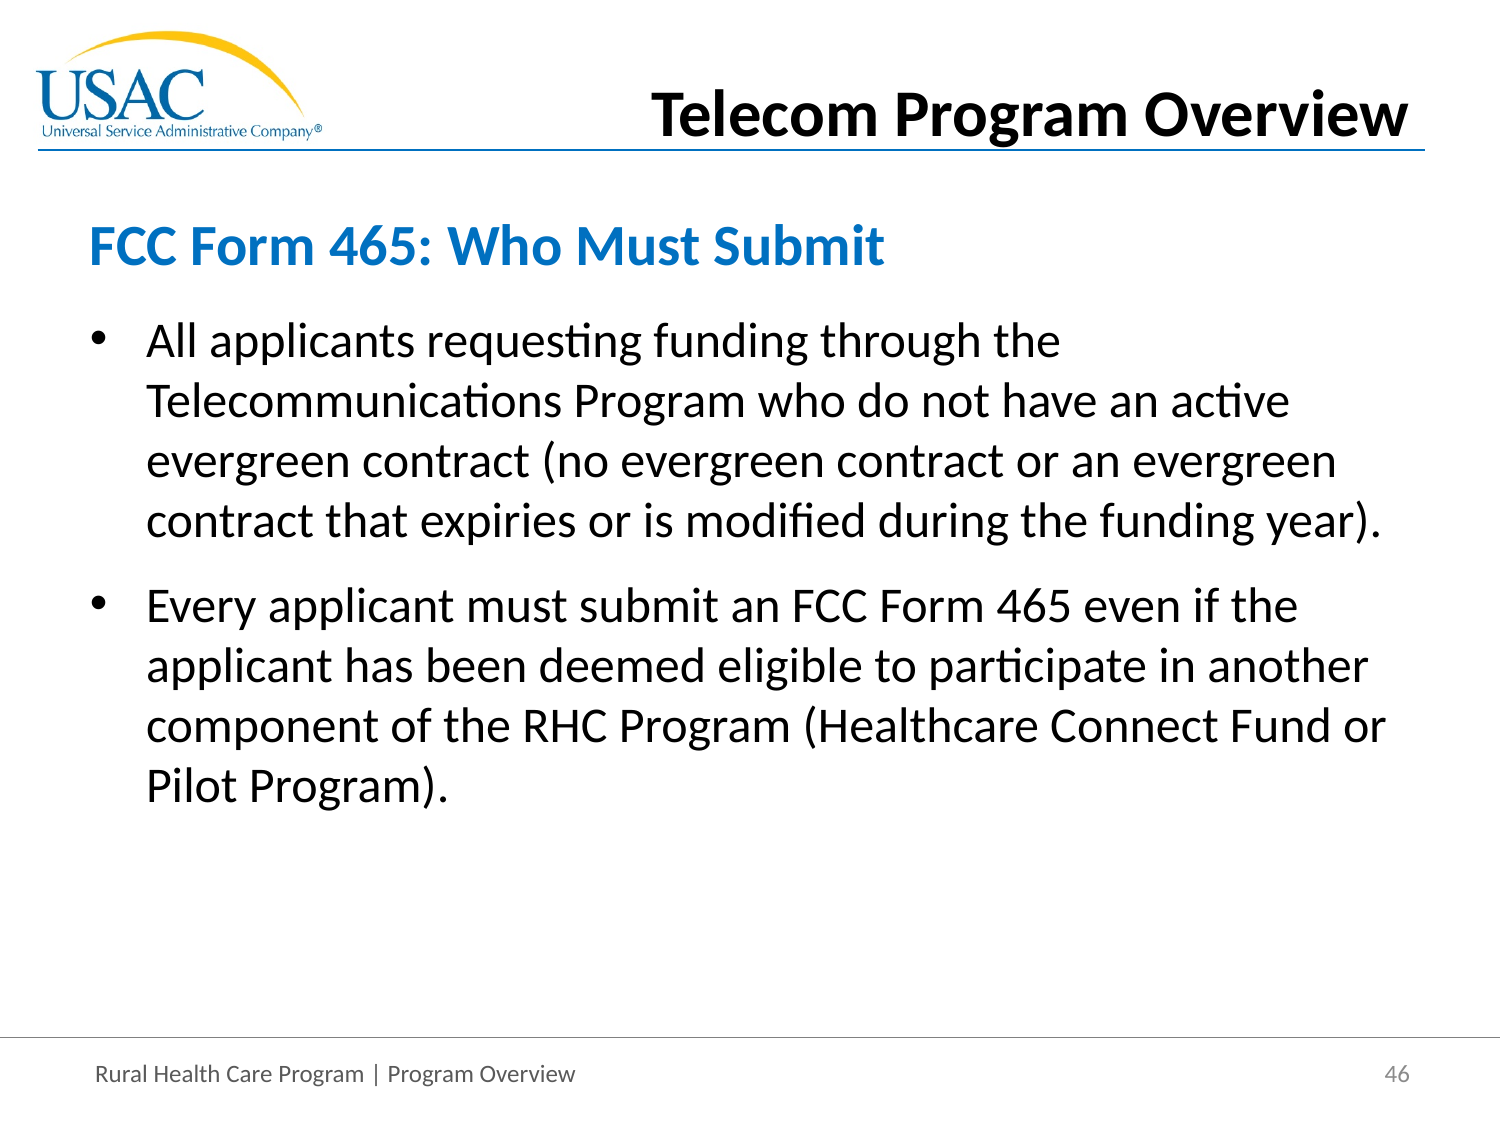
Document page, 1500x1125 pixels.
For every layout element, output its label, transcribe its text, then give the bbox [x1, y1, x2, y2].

list Telecom Program Overview [412, 62, 1425, 150]
picture [11, 12, 350, 163]
list All applicants requesting funding through the Telecommunications Program who do not have an active evergreen contract (no evergreen contract or an evergreen contract that expiries or is modified during the funding year). Every applicant must submit an FCC Form 465 even if the applicant has been deemed eligible to participate in another component of the RHC Program (Healthcare Connect Fund or Pilot Program). [75, 300, 1425, 1013]
title FCC Form 465: Who Must Submit [75, 200, 1425, 300]
slide_number 46 [1074, 1042, 1425, 1103]
